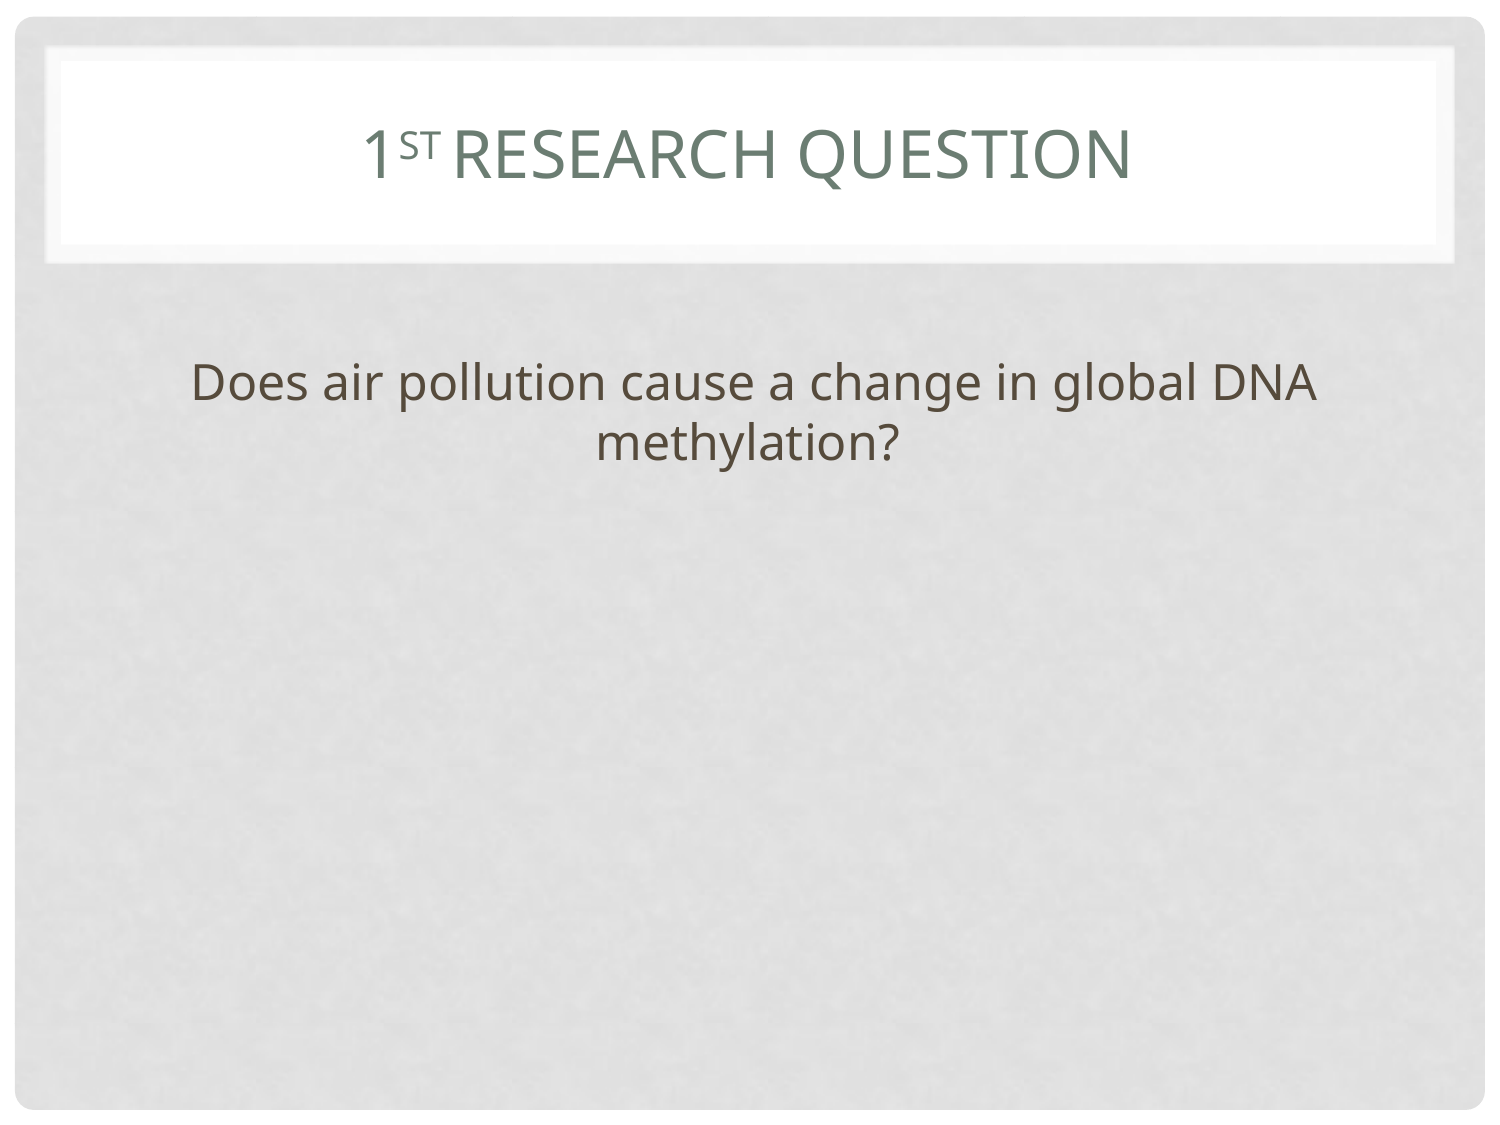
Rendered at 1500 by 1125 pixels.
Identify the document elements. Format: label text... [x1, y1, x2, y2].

title 1st Research Question [69, 66, 1425, 238]
list Does air pollution cause a change in global DNA methylation? [69, 343, 1420, 1061]
